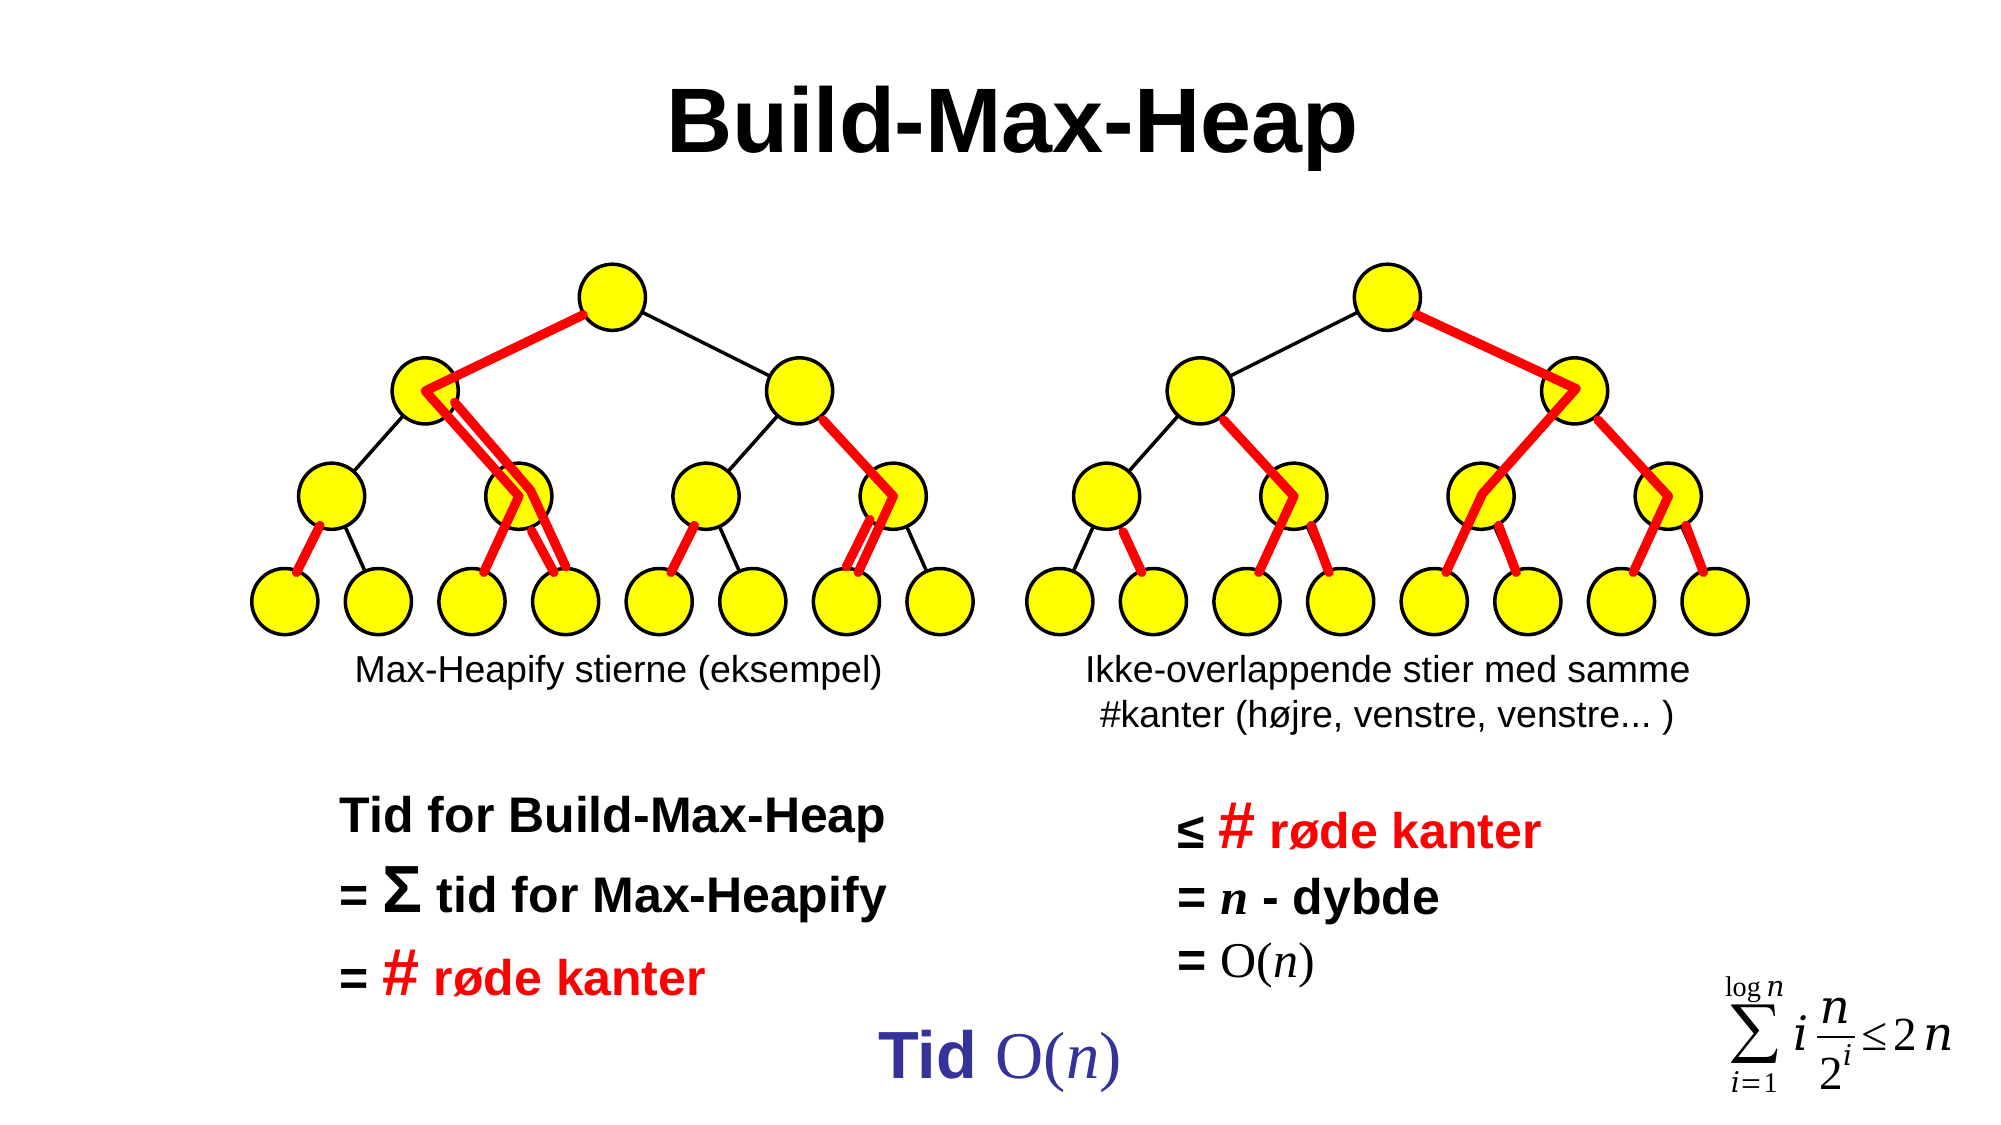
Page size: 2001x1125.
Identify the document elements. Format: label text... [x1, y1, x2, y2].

text_box Tid O(n) [650, 1004, 1350, 1100]
picture [1024, 262, 1751, 637]
text_box Tid for Build-Max-Heap = Σ tid for Max-Heapify = # røde kanter [324, 774, 950, 1009]
text_box ≤ # røde kanter = n - dybde = O(n) [1162, 774, 1638, 988]
text_box Max-Heapify stierne (eksempel) [324, 646, 913, 698]
text_box Ikke-overlappende stier med samme #kanter (højre, venstre, venstre... ) [1025, 645, 1750, 743]
title Build-Max-Heap [324, 45, 1700, 188]
picture [249, 262, 976, 637]
